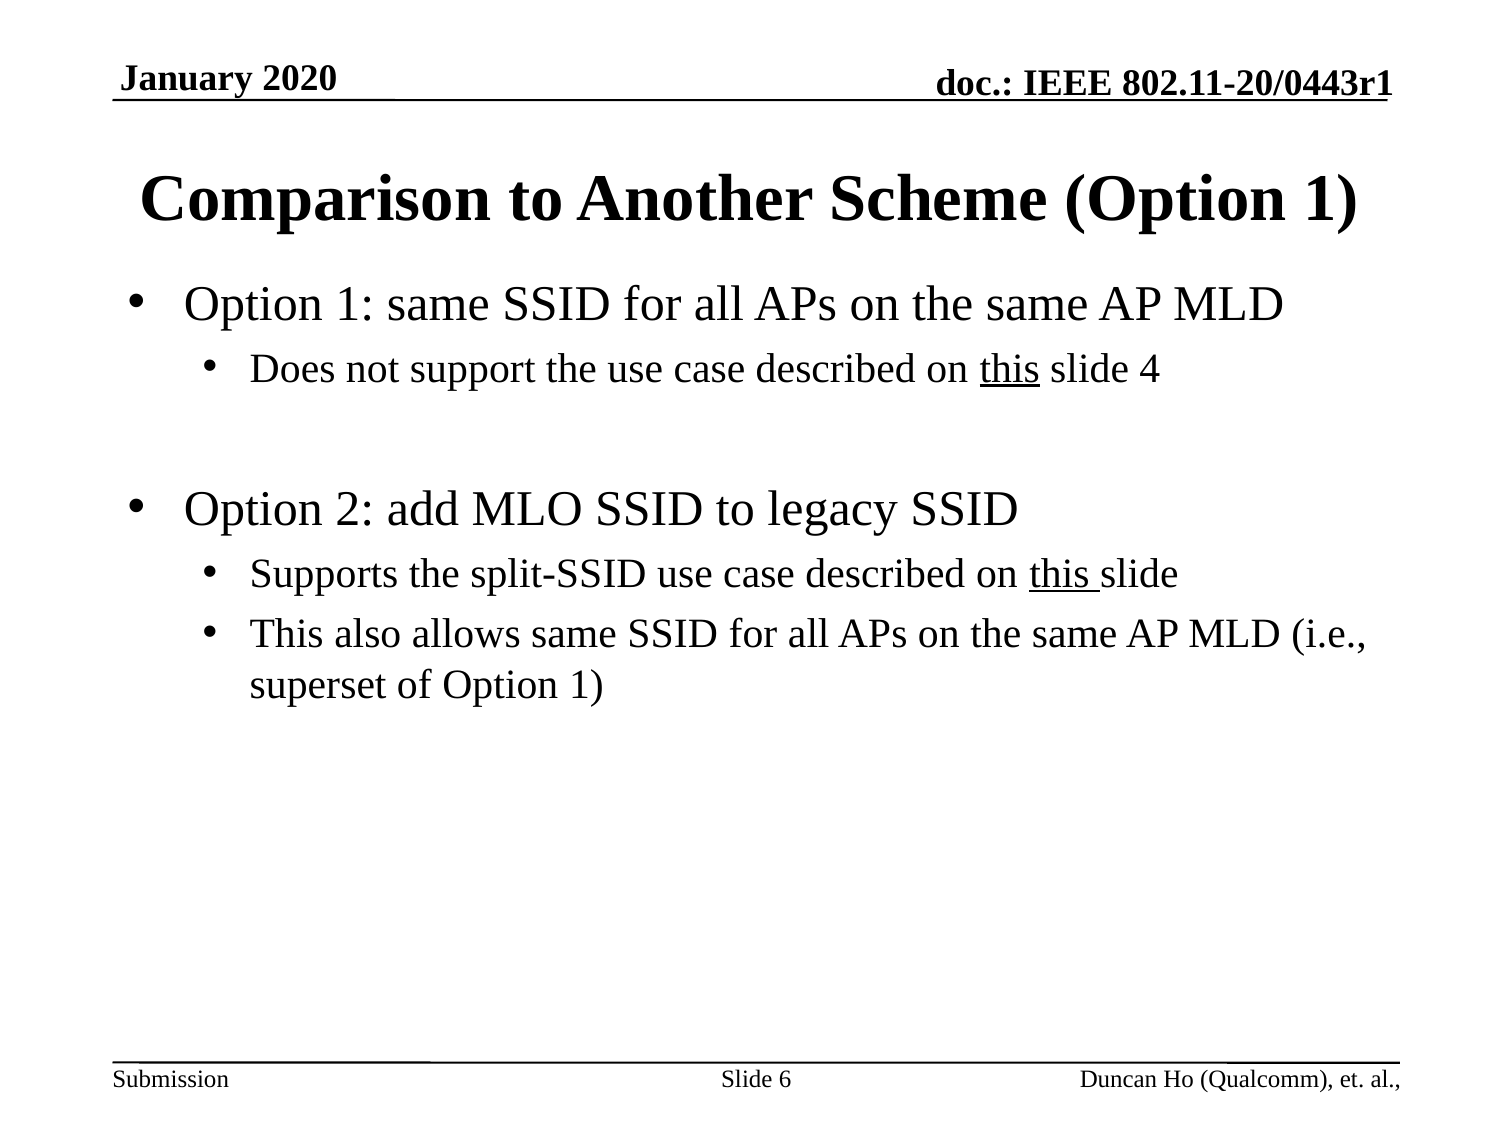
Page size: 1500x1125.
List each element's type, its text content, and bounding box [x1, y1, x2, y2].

slide_number Slide 6 [712, 1061, 800, 1123]
title Comparison to Another Scheme (Option 1) [112, 112, 1388, 262]
footer Duncan Ho (Qualcomm), et. al., [878, 1061, 1402, 1093]
list Option 1: same SSID for all APs on the same AP MLD Does not support the use case described on this slide 4 Option 2: add MLO SSID to legacy SSID Supports the split-SSID use case described on this slide This also allows same SSID for all APs on the same AP MLD (i.e., superset of Option 1) [112, 262, 1388, 1000]
